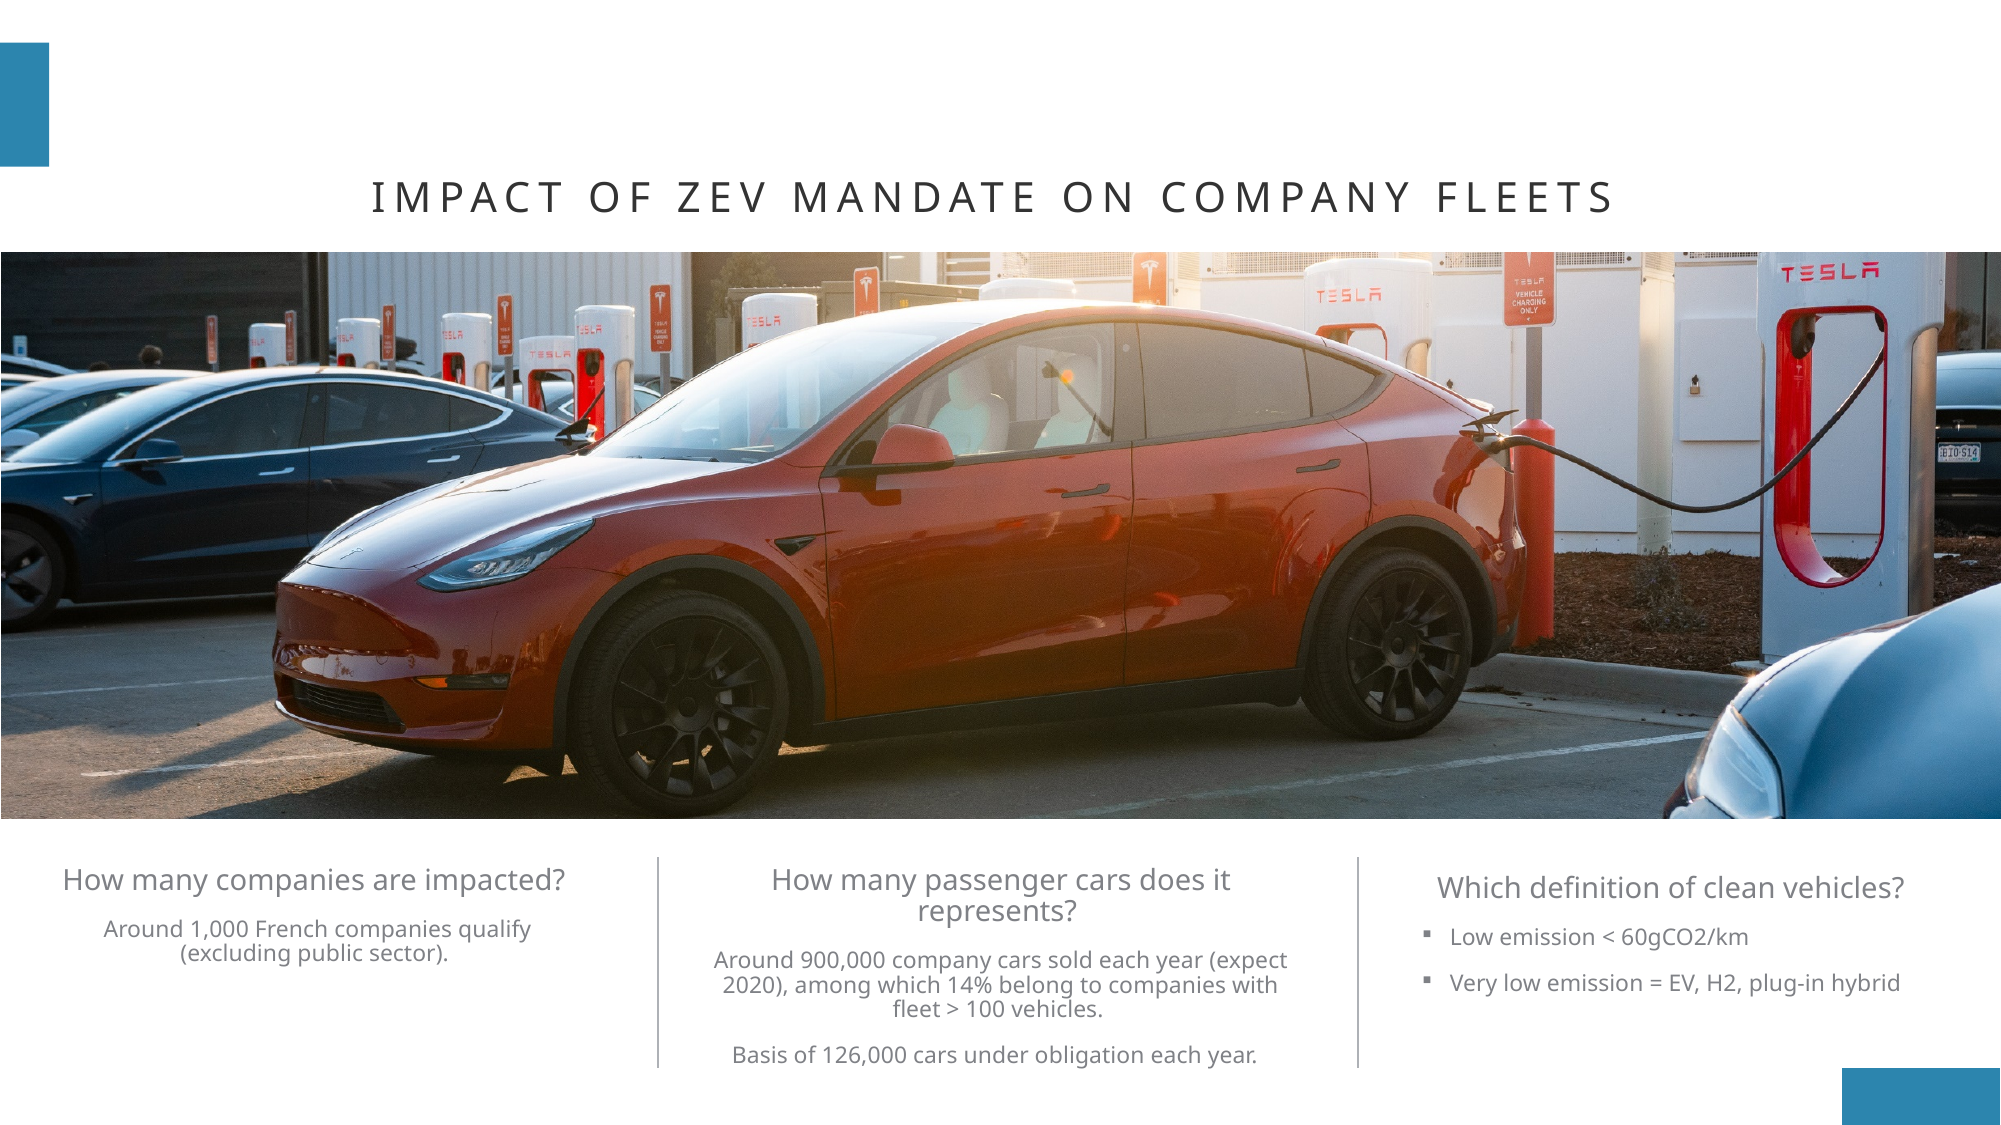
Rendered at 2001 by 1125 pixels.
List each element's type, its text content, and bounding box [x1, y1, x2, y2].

text_box How many passenger cars does it represents? Around 900,000 company cars sold each year (expect 2020), among which 14% belong to companies with fleet > 100 vehicles. Basis of 126,000 cars under obligation each year. [694, 857, 1308, 1076]
text_box Impact of zev mandate on company fleets [1, 167, 2000, 226]
text_box Which definition of clean vehicles? Low emission < 60gCO2/km Very low emission = EV, H2, plug-in hybrid [1406, 866, 1943, 1074]
text_box How many companies are impacted? Around 1,000 French companies qualify (excluding public sector). [40, 857, 596, 1018]
picture [1, 252, 2001, 819]
